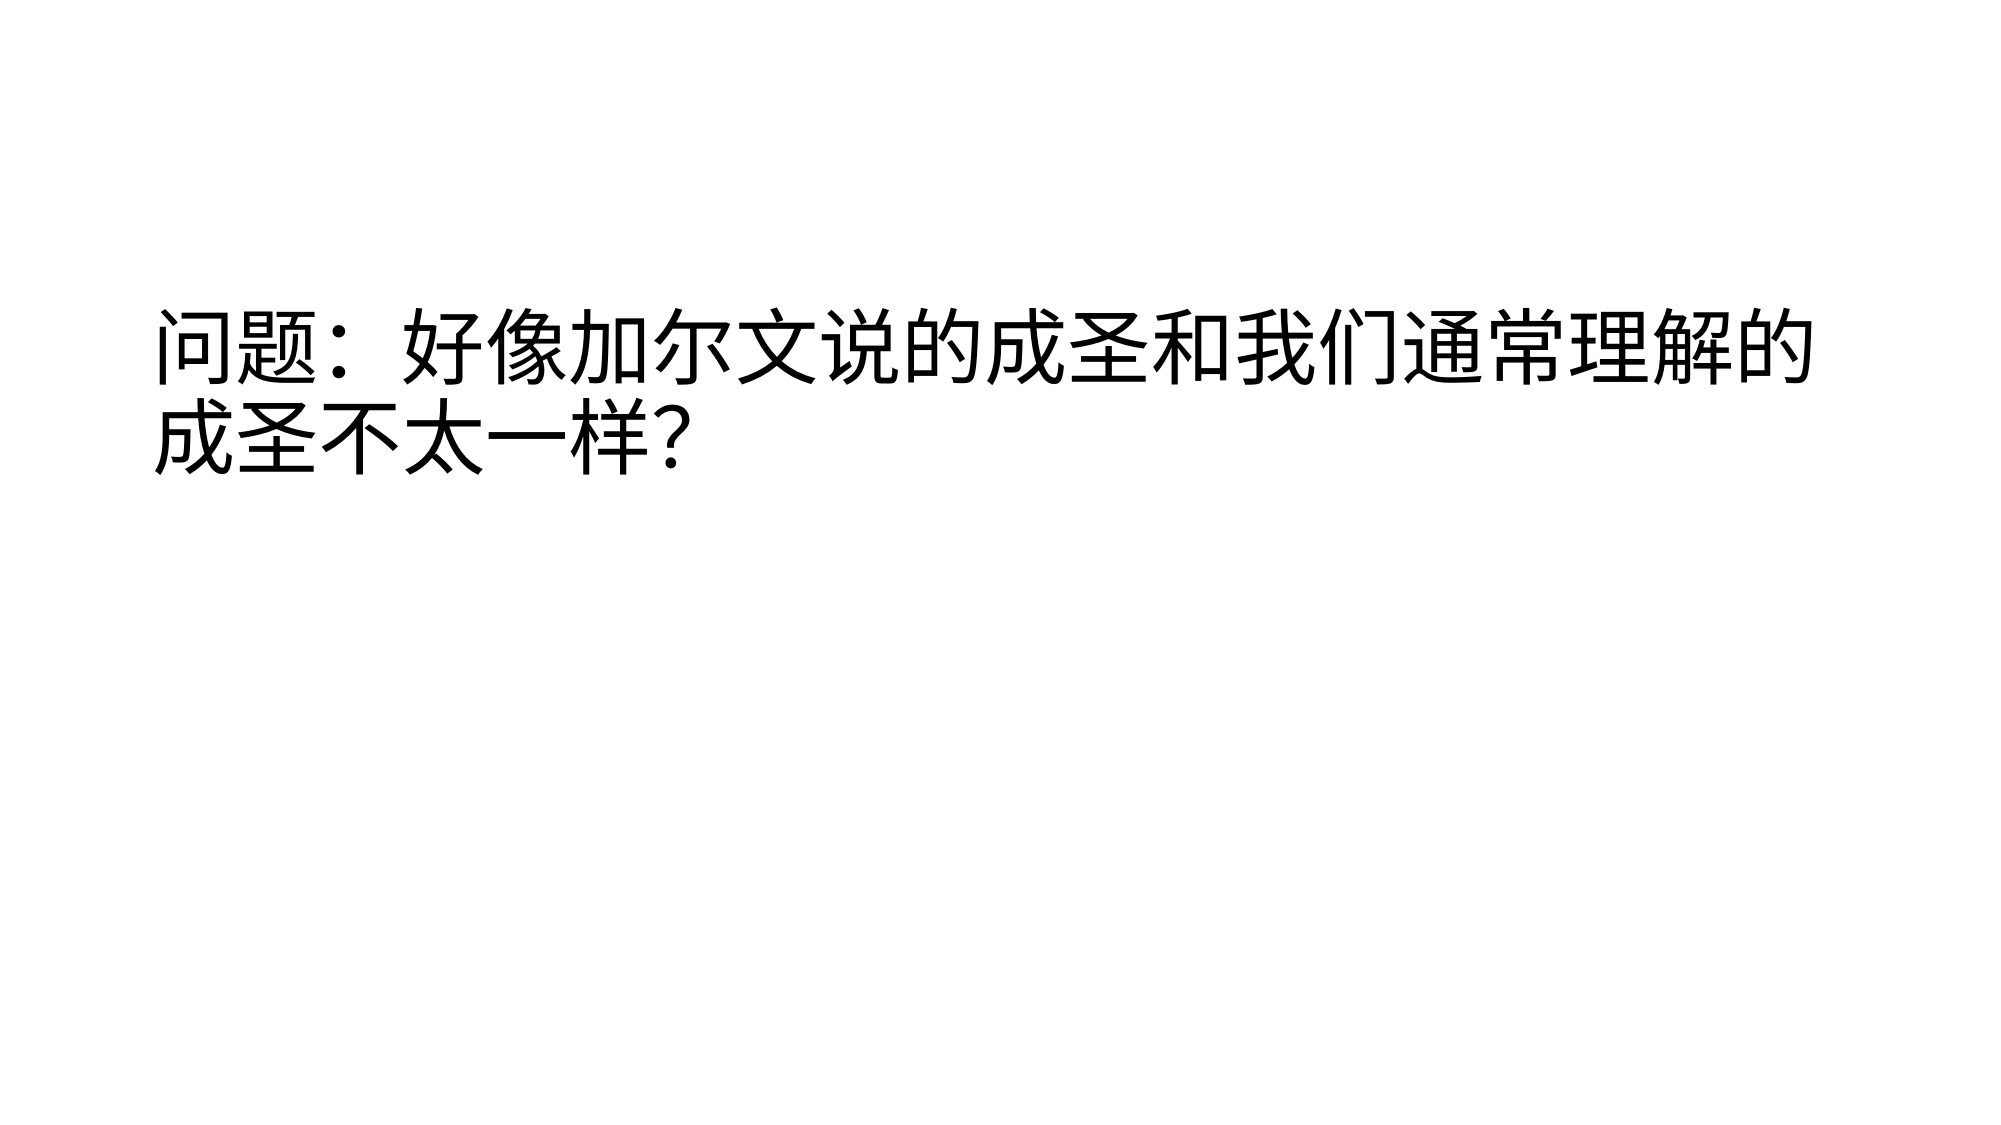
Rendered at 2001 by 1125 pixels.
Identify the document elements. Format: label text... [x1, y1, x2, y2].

list 问题：好像加尔文说的成圣和我们通常理解的成圣不太一样？ [137, 299, 1863, 1014]
